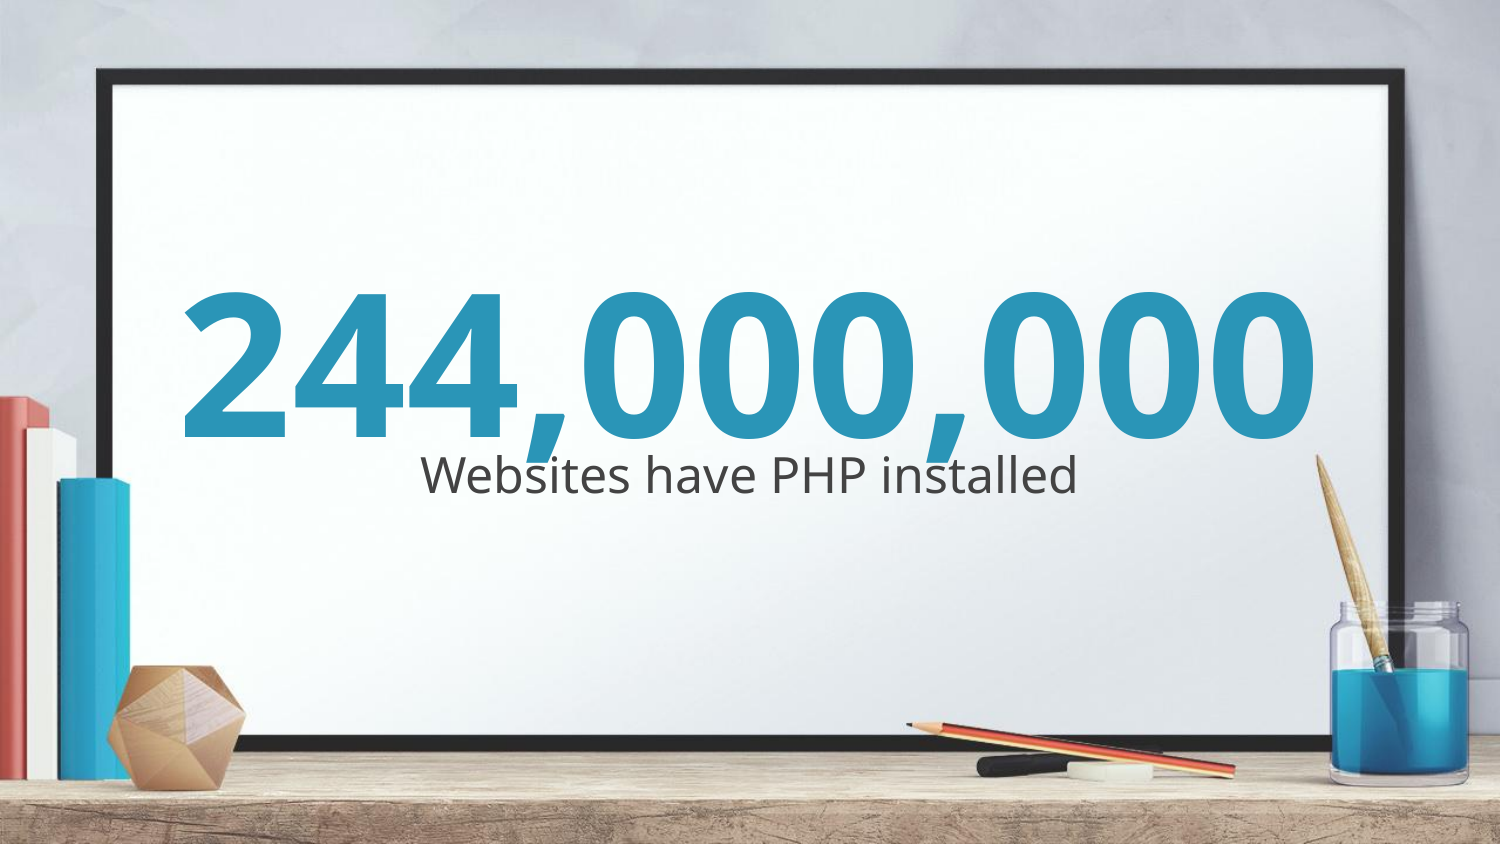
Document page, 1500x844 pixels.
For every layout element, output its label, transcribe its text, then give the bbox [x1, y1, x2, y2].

subtitle Websites have PHP installed [112, 428, 1388, 558]
picture [0, 0, 1500, 844]
title 244,000,000 [112, 222, 1388, 413]
